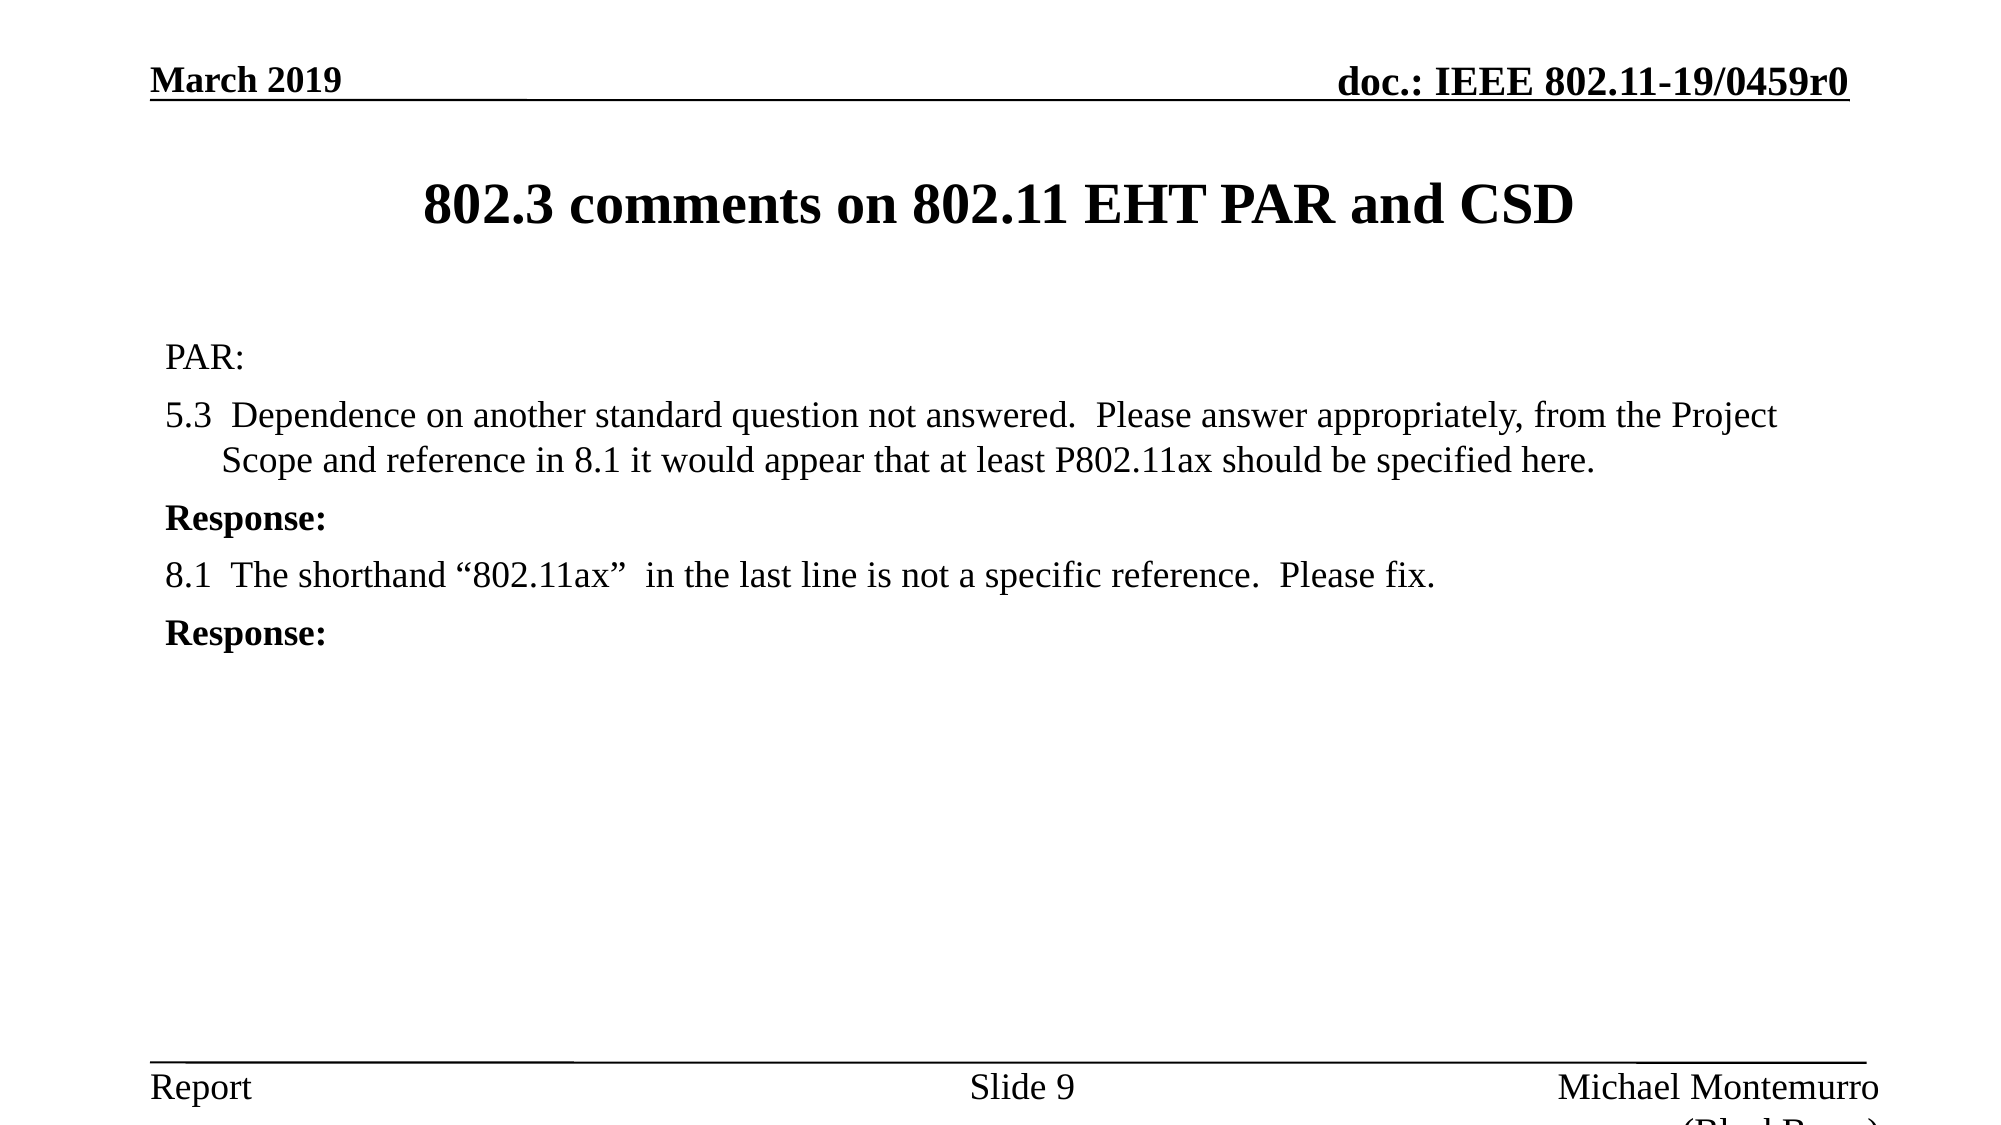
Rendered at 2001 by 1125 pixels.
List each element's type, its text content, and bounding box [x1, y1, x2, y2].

footer Michael Montemurro (BlackBerry) [1436, 1061, 1881, 1108]
list PAR: 5.3 Dependence on another standard question not answered. Please answer appropriately, from the Project Scope and reference in 8.1 it would appear that at least P802.11ax should be specified here. Response: 8.1 The shorthand “802.11ax” in the last line is not a specific reference. Please fix. Response: [149, 324, 1850, 1000]
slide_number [149, 49, 431, 100]
title 802.3 comments on 802.11 EHT PAR and CSD [149, 112, 1850, 288]
slide_number Slide 9 [950, 1061, 1095, 1125]
